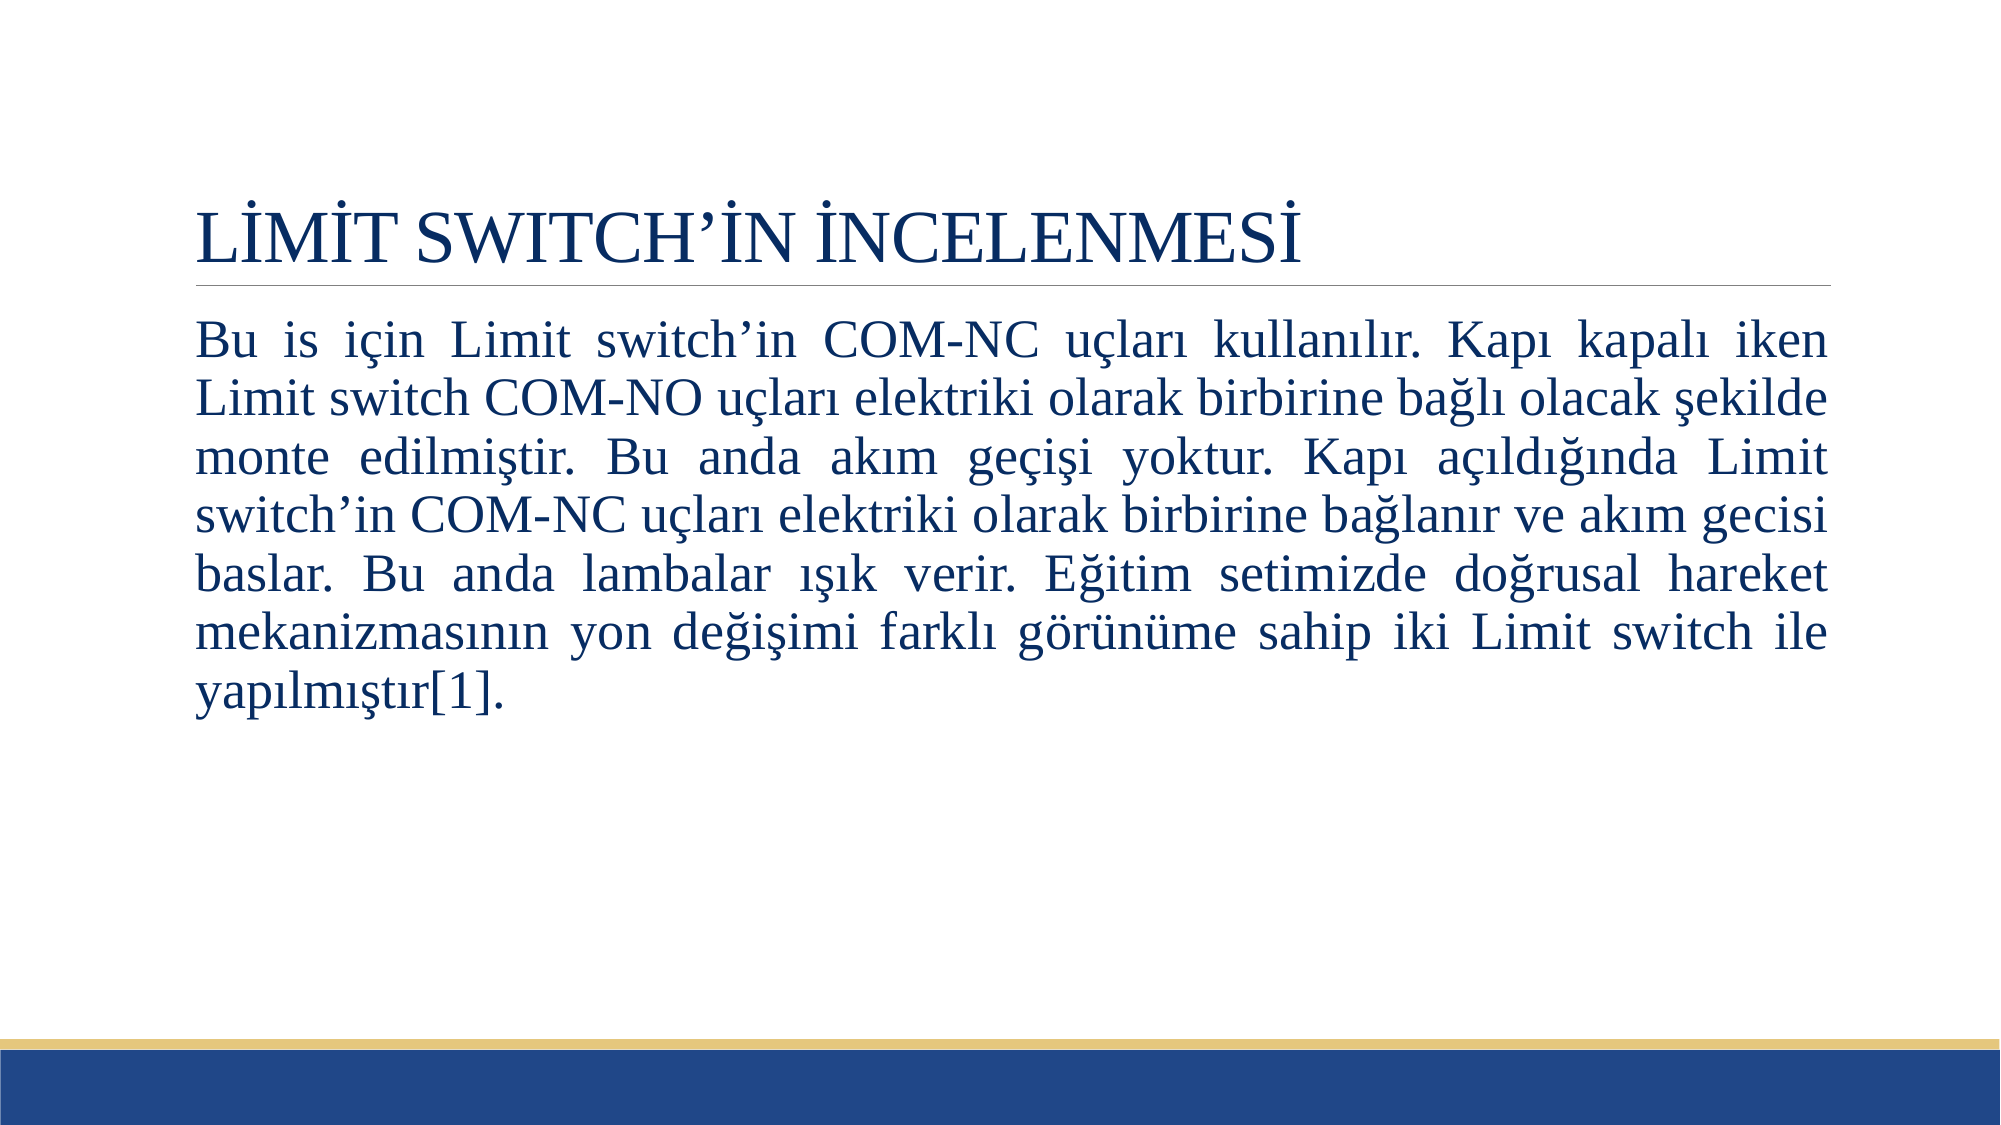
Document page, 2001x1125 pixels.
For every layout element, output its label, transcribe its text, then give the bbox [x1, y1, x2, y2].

list Bu is için Limit switch’in COM-NC uçları kullanılır. Kapı kapalı iken Limit switch COM-NO uçları elektriki olarak birbirine bağlı olacak şekilde monte edilmiştir. Bu anda akım geçişi yoktur. Kapı açıldığında Limit switch’in COM-NC uçları elektriki olarak birbirine bağlanır ve akım gecisi baslar. Bu anda lambalar ışık verir. Eğitim setimizde doğrusal hareket mekanizmasının yon değişimi farklı görünüme sahip iki Limit switch ile yapılmıştır[1]. [180, 302, 1830, 963]
title LİMİT SWITCH’İN İNCELENMESİ [180, 47, 1830, 285]
